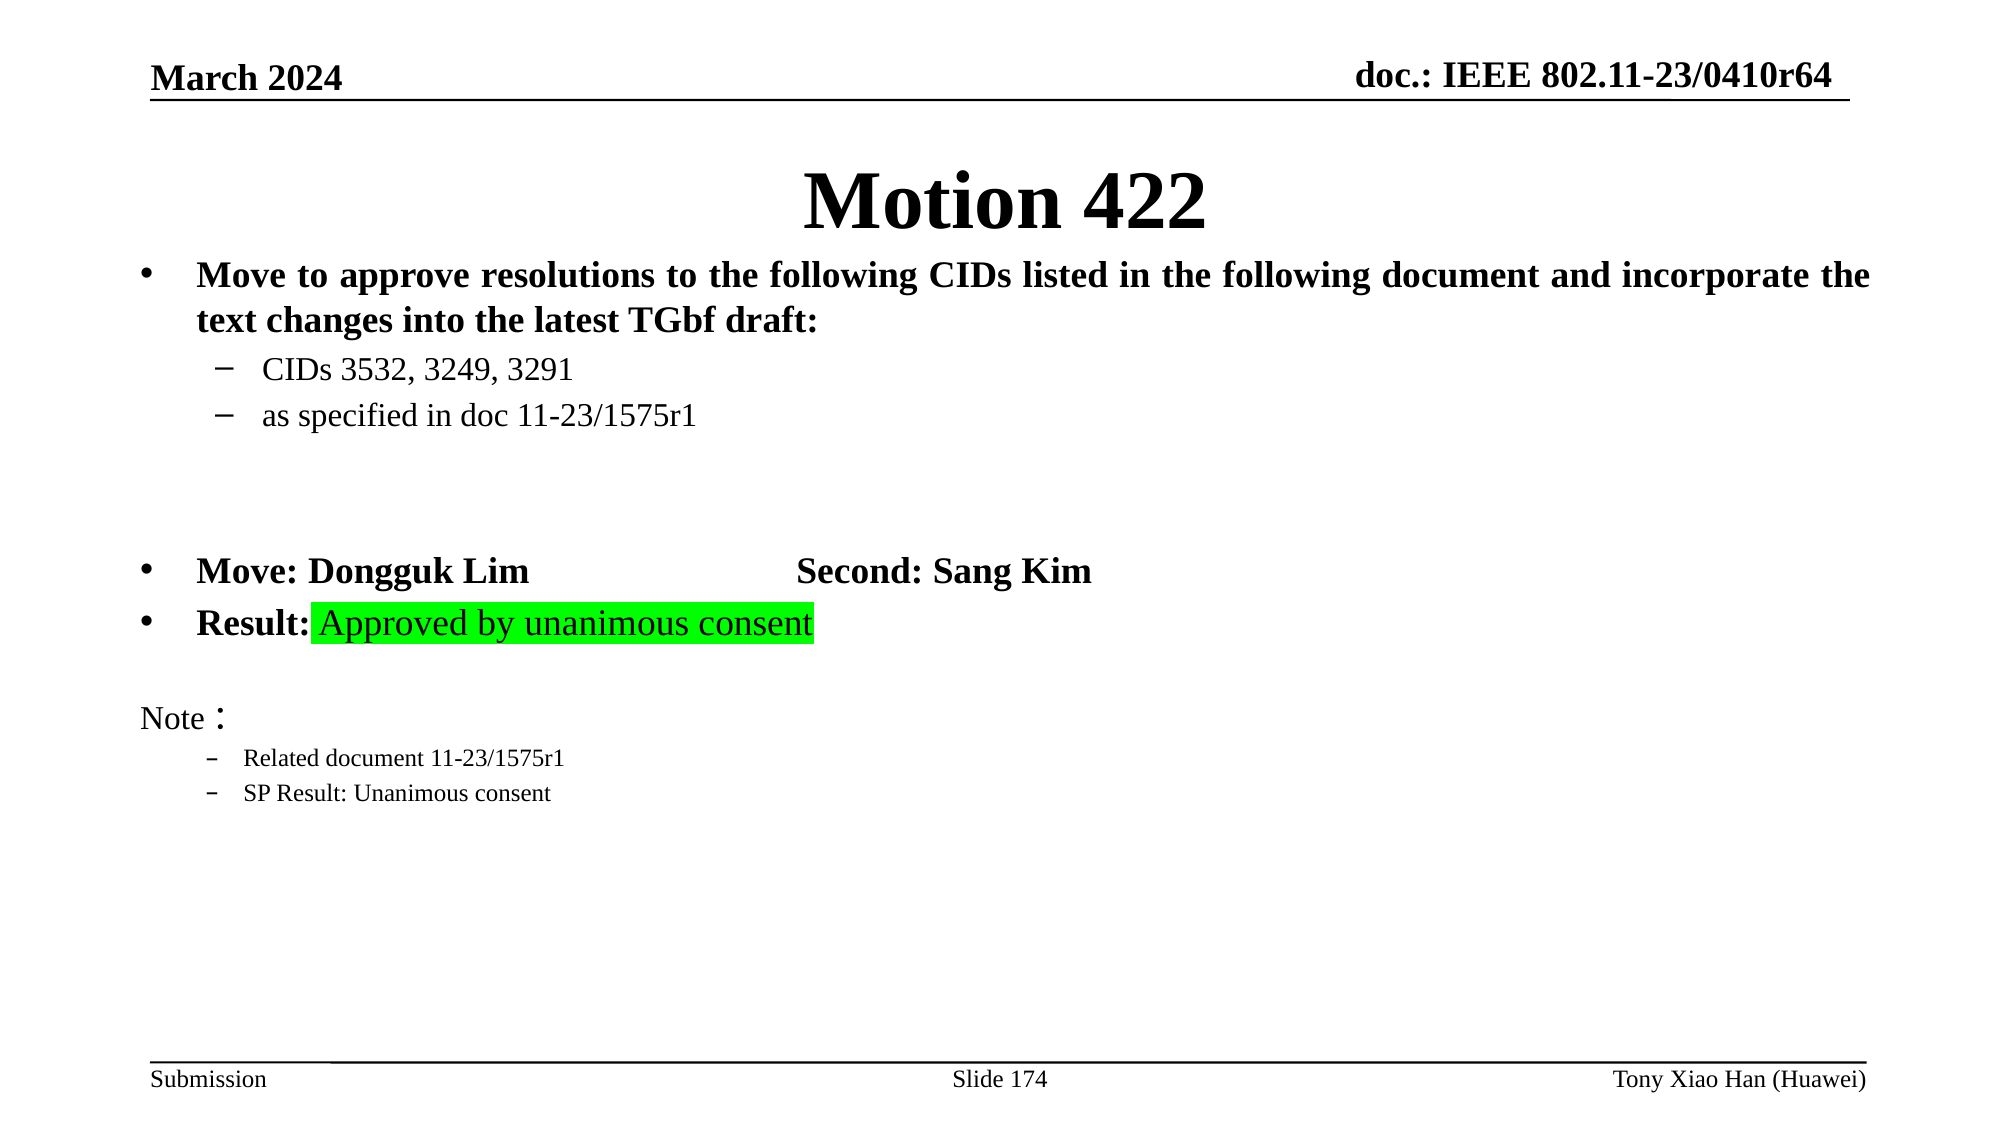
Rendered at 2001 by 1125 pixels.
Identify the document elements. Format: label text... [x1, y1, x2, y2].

text_box Move to approve resolutions to the following CIDs listed in the following document and incorporate the text changes into the latest TGbf draft: CIDs 3532, 3249, 3291 as specified in doc 11-23/1575r1 Move: Dongguk Lim Second: Sang Kim Result: Approved by unanimous consent Note： Related document 11-23/1575r1 SP Result: Unanimous consent [125, 212, 1888, 900]
text_box Motion 422 [368, 137, 1644, 212]
